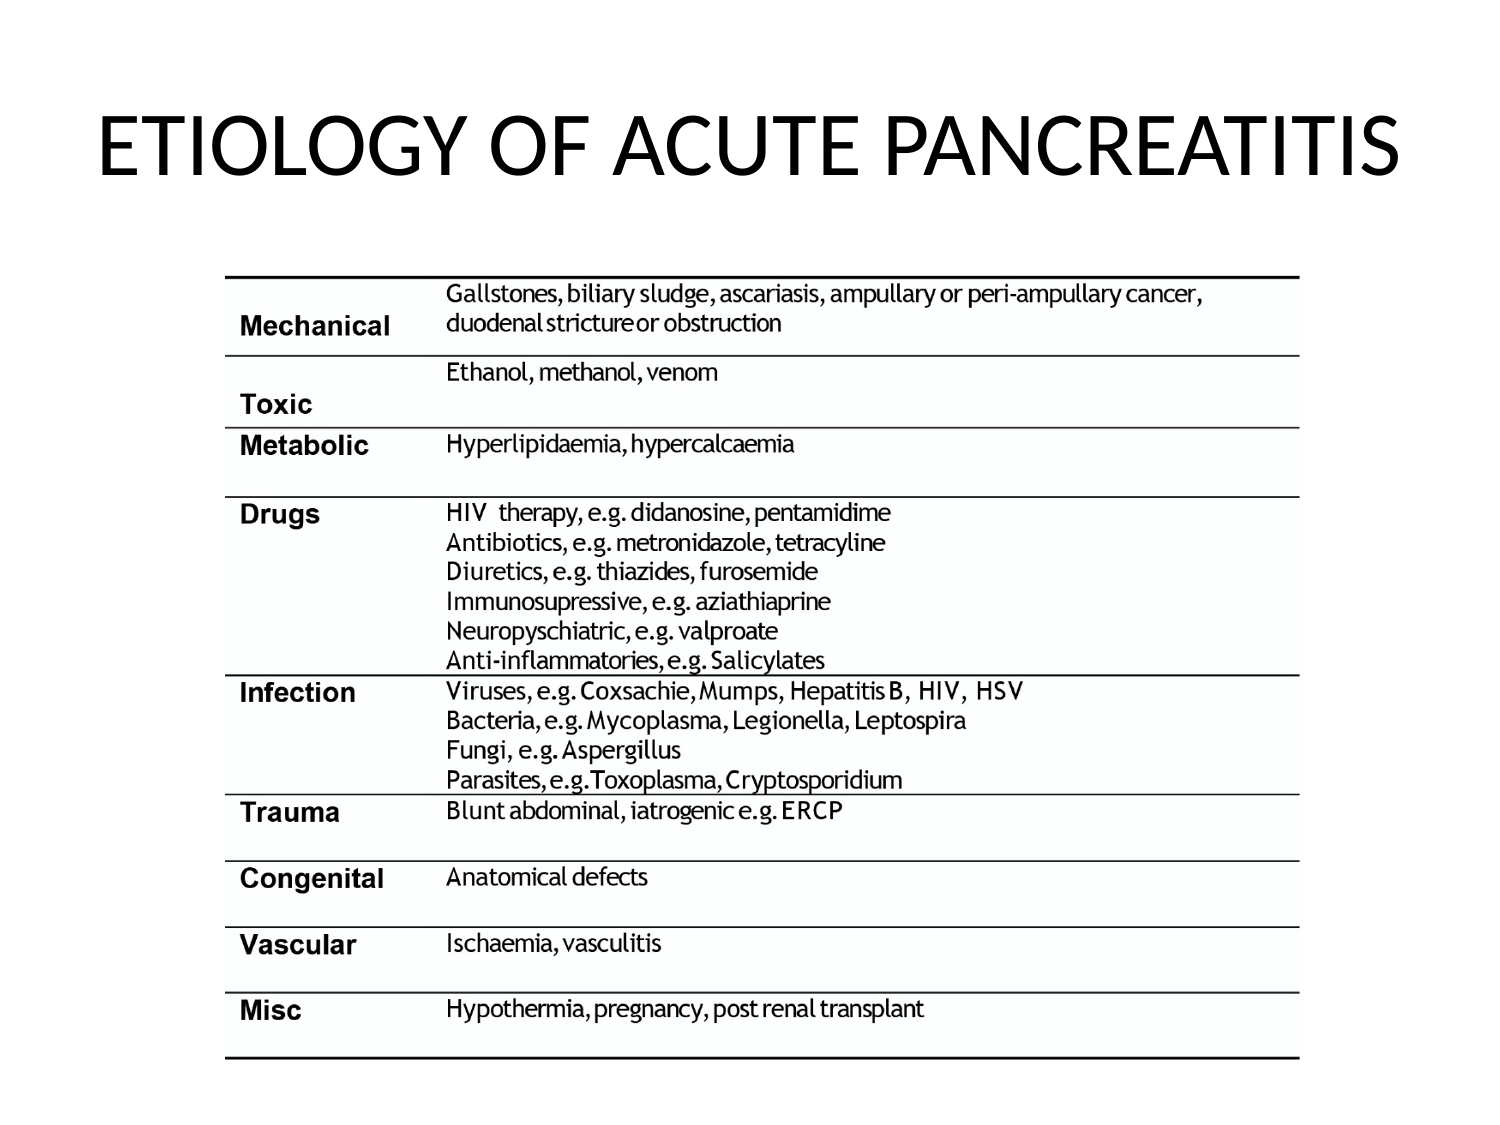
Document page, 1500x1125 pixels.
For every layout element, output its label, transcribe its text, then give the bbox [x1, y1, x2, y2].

title ETIOLOGY OF ACUTE PANCREATITIS [75, 45, 1425, 233]
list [224, 274, 1301, 1061]
